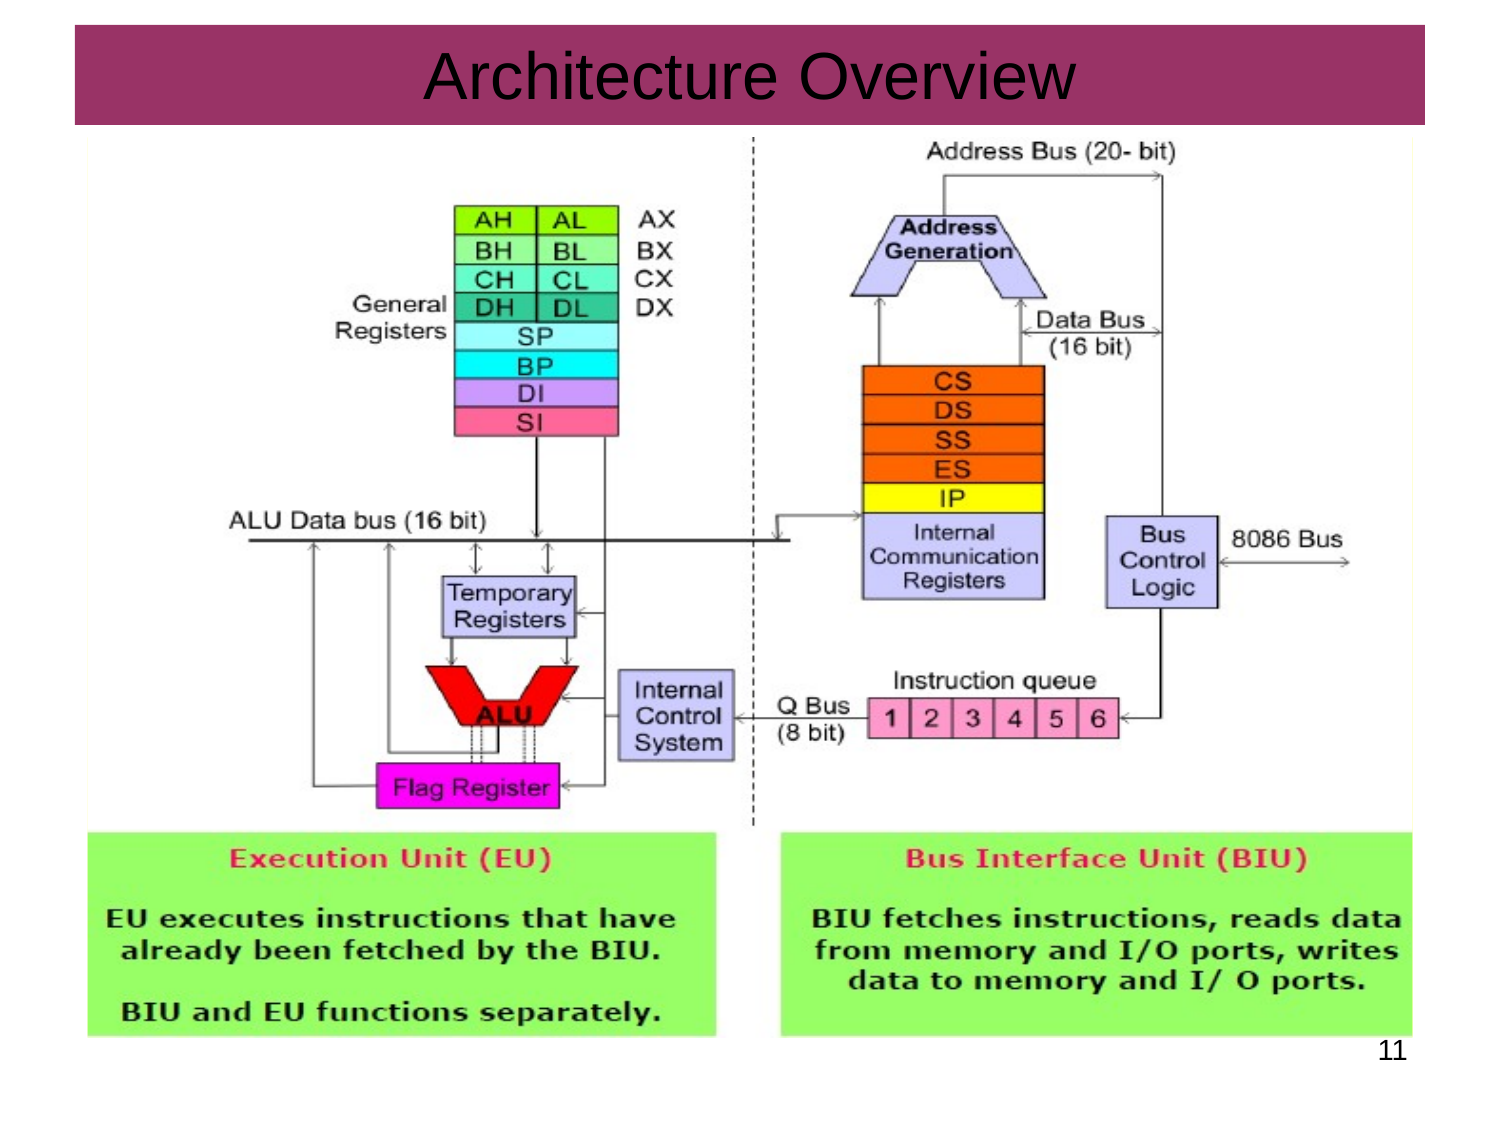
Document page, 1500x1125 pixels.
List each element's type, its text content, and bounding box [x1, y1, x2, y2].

text_box [87, 137, 1413, 1038]
text_box [74, 24, 1425, 125]
slide_number 10 [1373, 1031, 1415, 1069]
text_box Architecture Overview [421, 33, 1079, 115]
